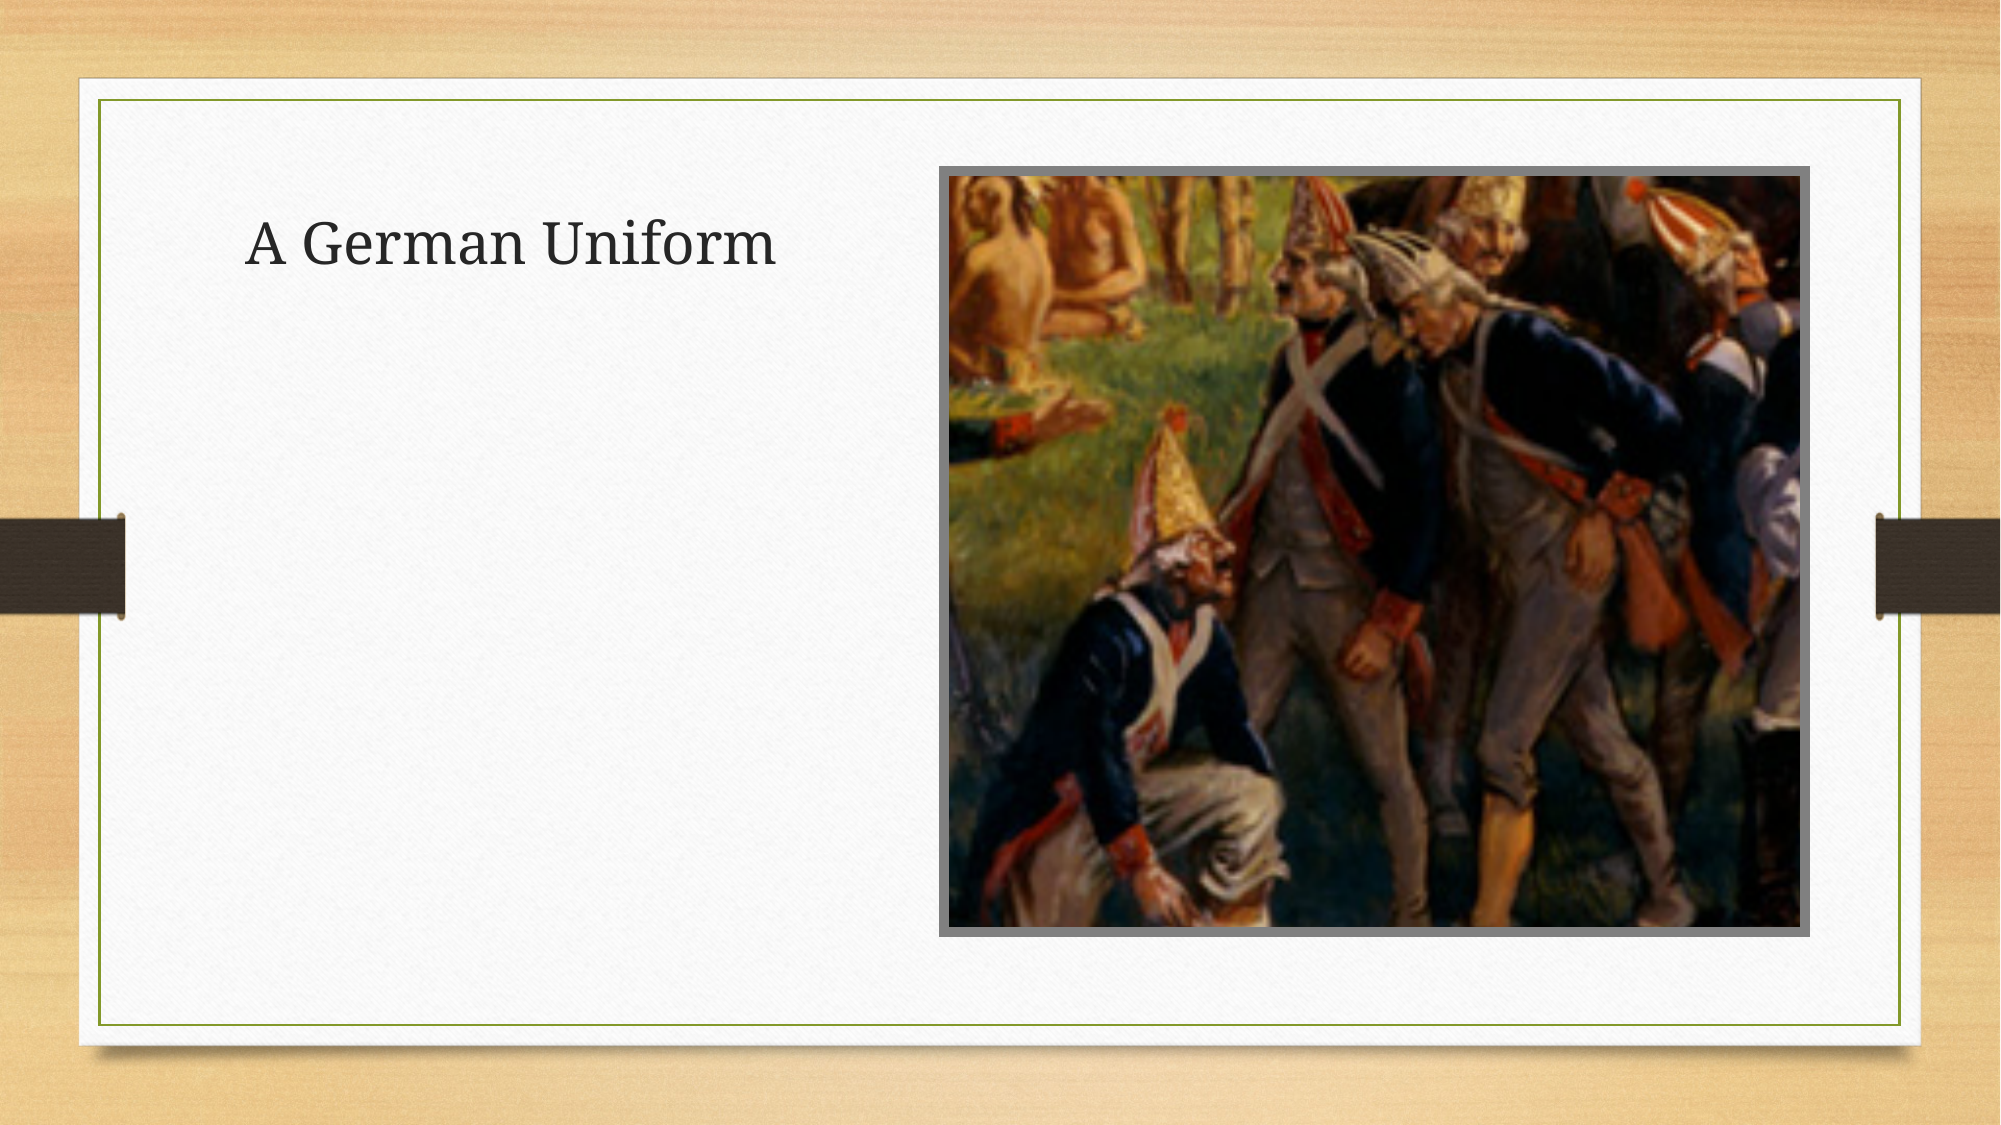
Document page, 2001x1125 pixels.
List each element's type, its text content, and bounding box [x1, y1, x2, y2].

picture [943, 170, 1806, 933]
picture [0, 0, 2001, 1125]
title A German Uniform [0, 58, 1024, 284]
